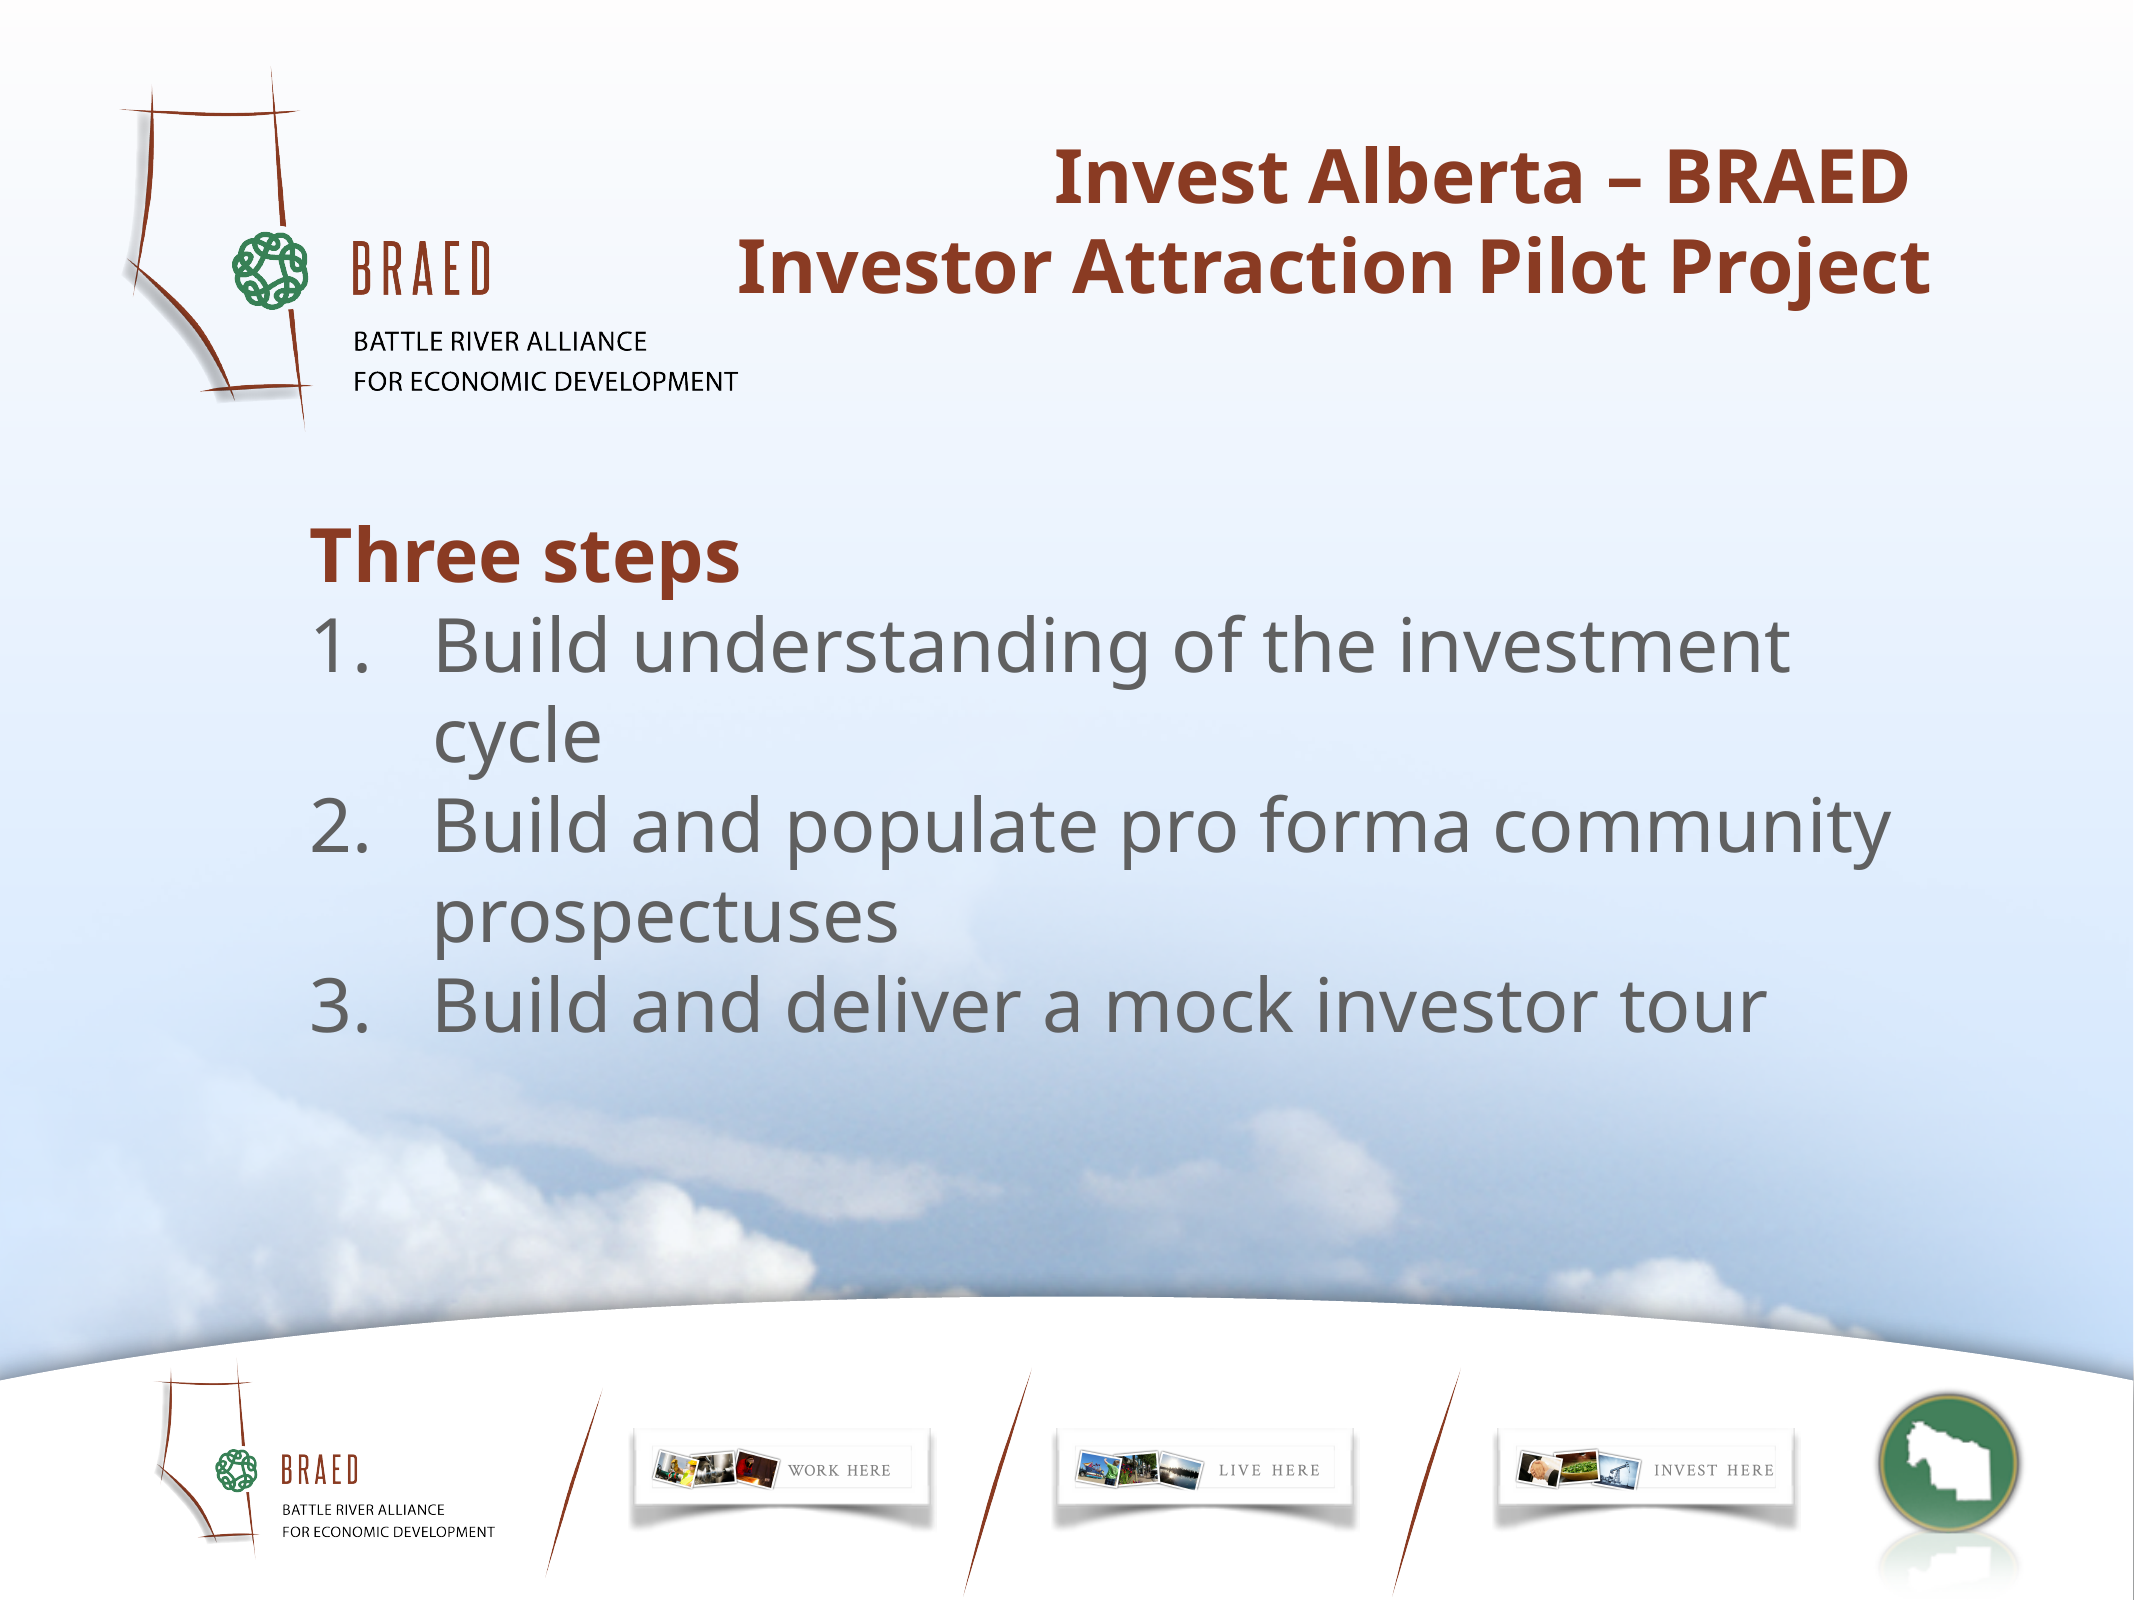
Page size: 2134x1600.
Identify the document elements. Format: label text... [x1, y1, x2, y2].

picture [545, 1387, 603, 1578]
picture [0, 668, 2134, 1600]
picture [1051, 1428, 1360, 1536]
picture [49, 13, 818, 526]
text_box Three steps Build understanding of the investment cycle Build and populate pro forma community prospectuses Build and deliver a mock investor tour [294, 499, 1941, 1055]
picture [1392, 1367, 1461, 1597]
text_box Invest Alberta – BRAED Investor Attraction Pilot Project [107, 120, 1941, 317]
picture [963, 1367, 1032, 1597]
picture [628, 1428, 937, 1536]
